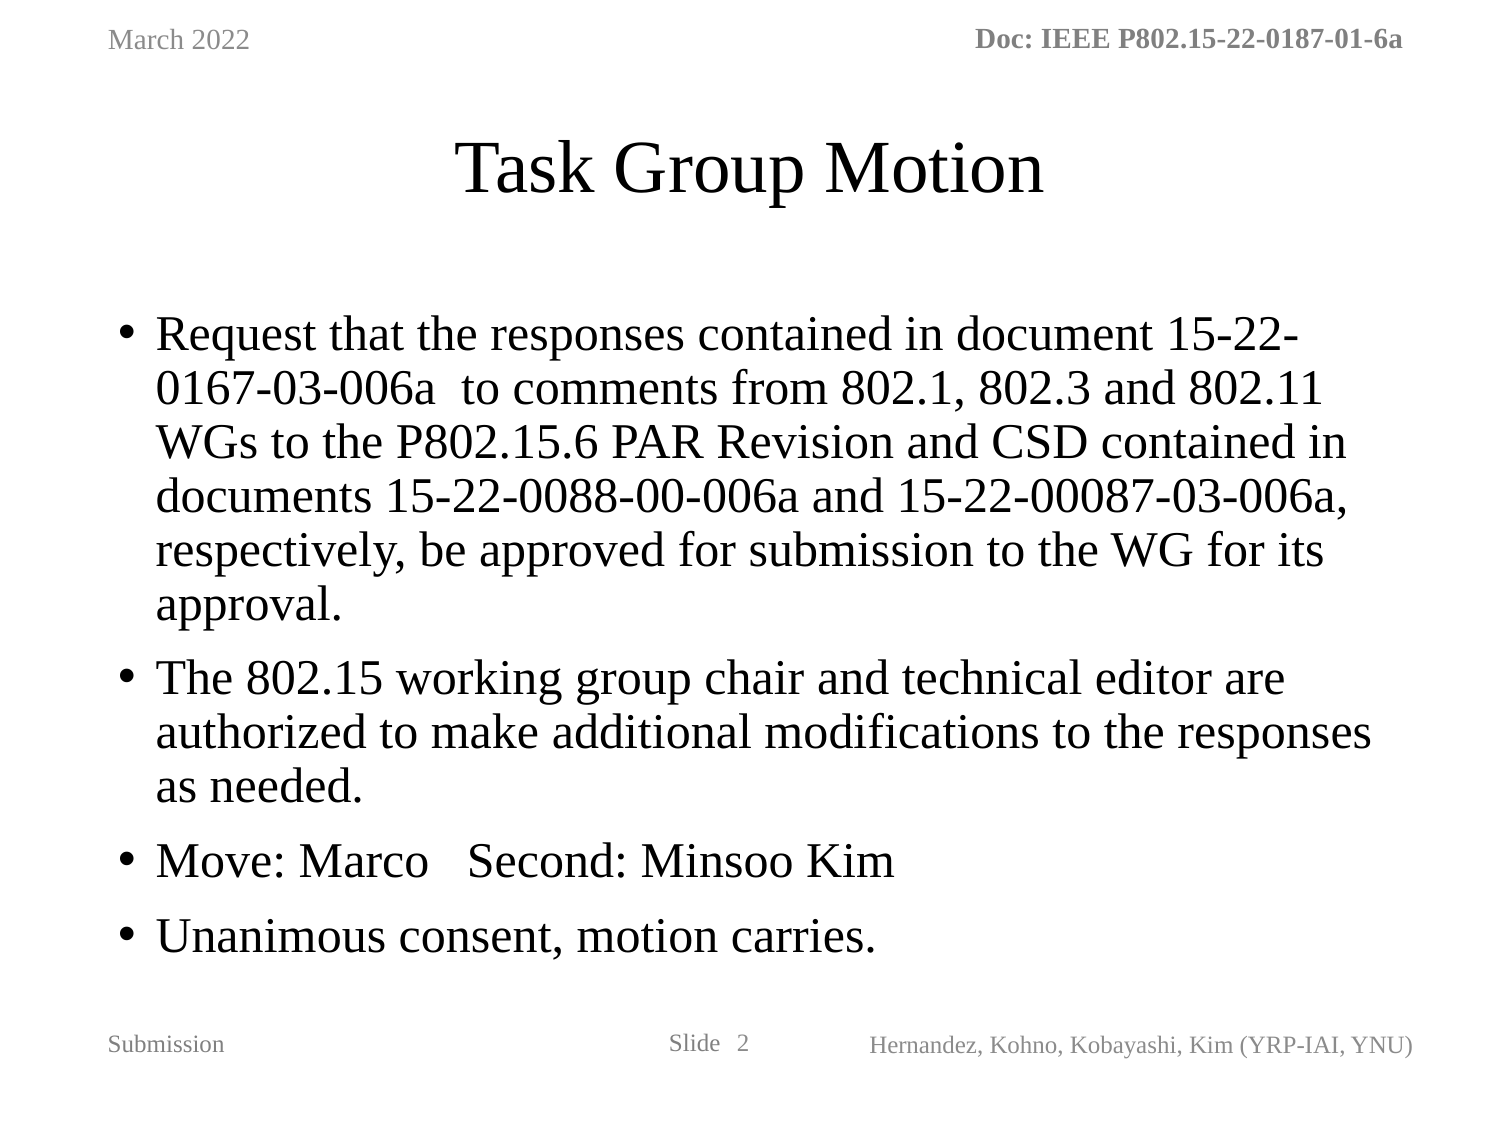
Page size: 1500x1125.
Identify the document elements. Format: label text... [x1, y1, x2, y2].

slide_number 2 [707, 1011, 779, 1072]
title Task Group Motion [103, 59, 1397, 278]
list Request that the responses contained in document 15-22-0167-03-006a to comments from 802.1, 802.3 and 802.11 WGs to the P802.15.6 PAR Revision and CSD contained in documents 15-22-0088-00-006a and 15-22-00087-03-006a, respectively, be approved for submission to the WG for its approval. The 802.15 working group chair and technical editor are authorized to make additional modifications to the responses as needed. Move: Marco Second: Minsoo Kim Unanimous consent, motion carries. [103, 299, 1397, 1014]
footer Hernandez, Kohno, Kobayashi, Kim (YRP-IAI, YNU) [847, 1013, 1429, 1074]
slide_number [92, 7, 431, 68]
